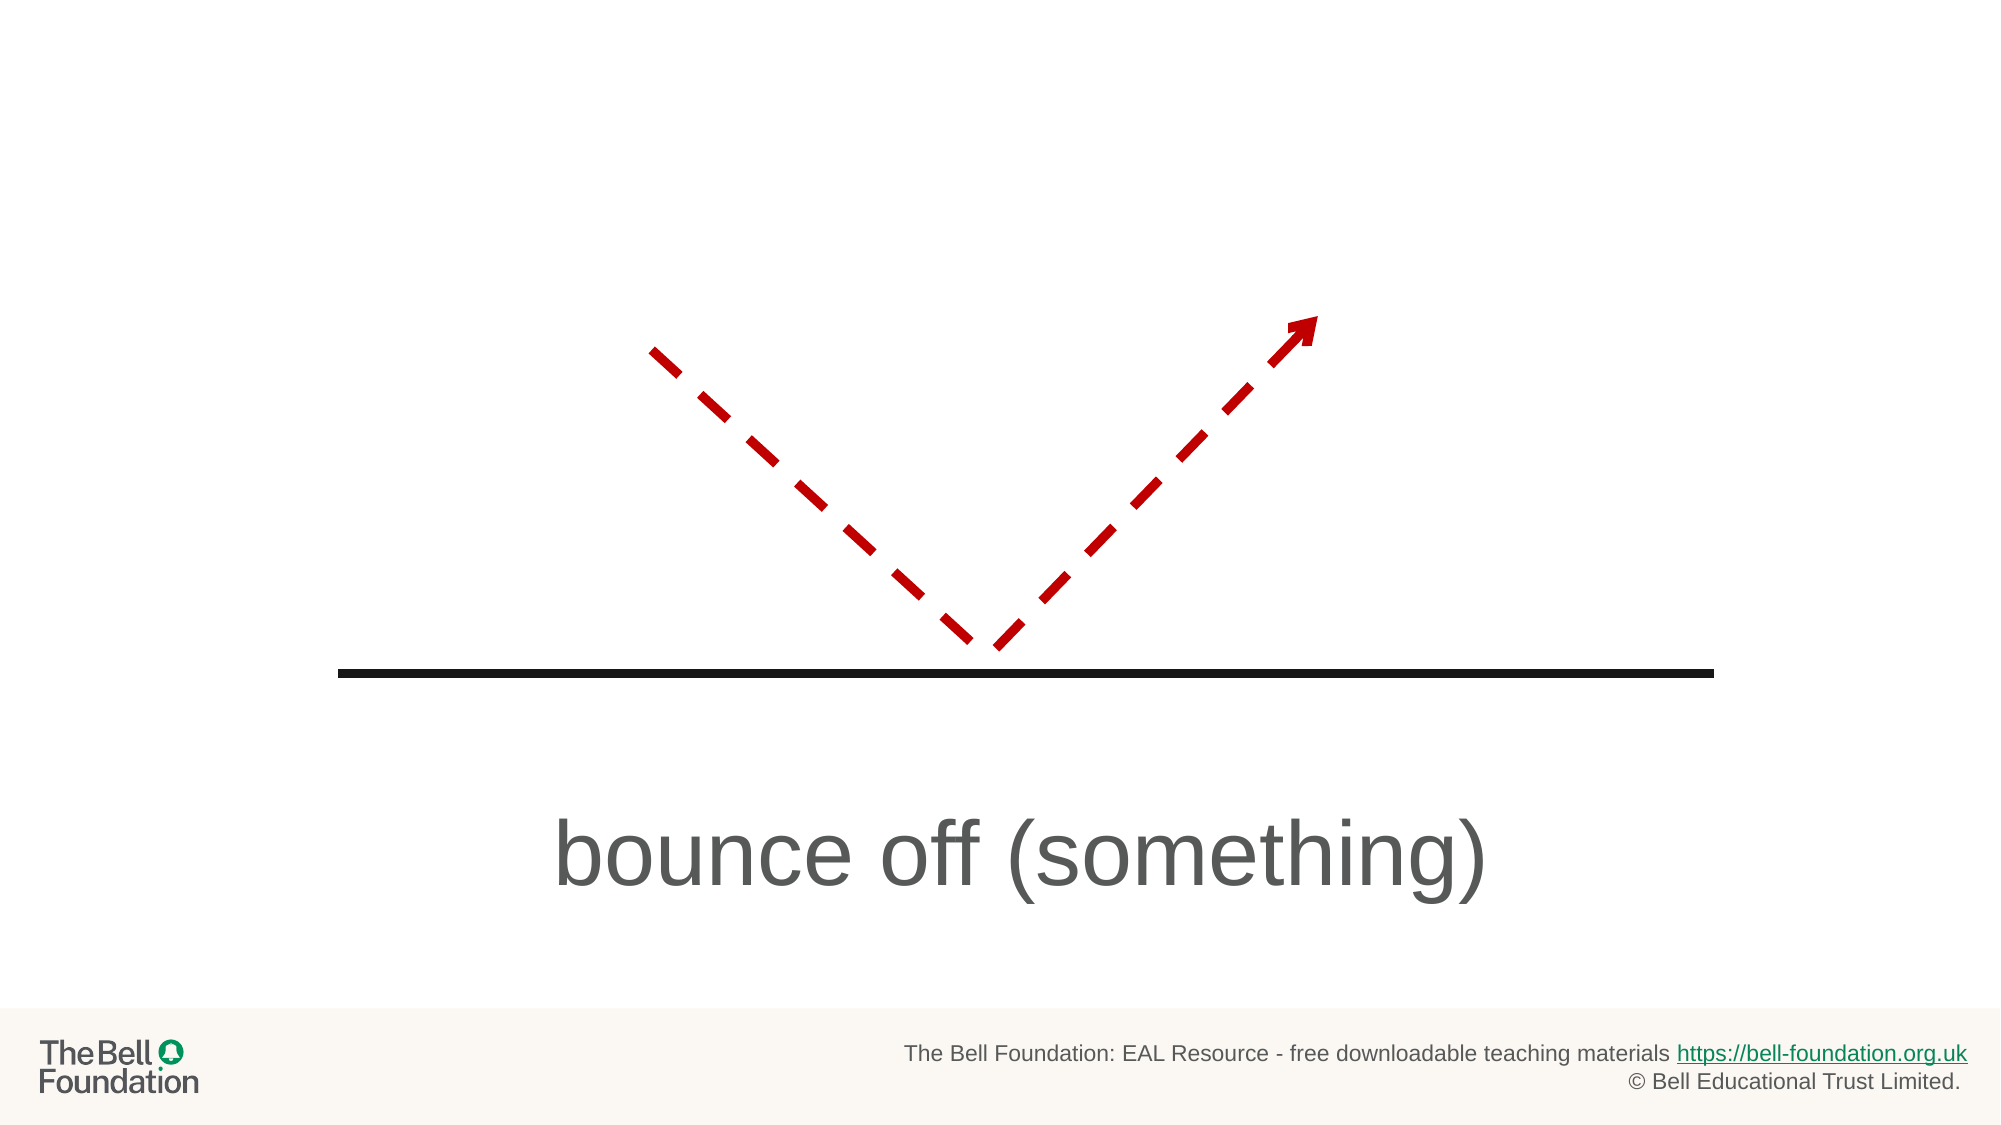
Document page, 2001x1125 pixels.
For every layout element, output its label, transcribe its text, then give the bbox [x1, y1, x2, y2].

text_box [651, 349, 987, 658]
picture [30, 1028, 203, 1105]
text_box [987, 316, 1318, 658]
text_box bounce off (something) [538, 786, 1530, 912]
